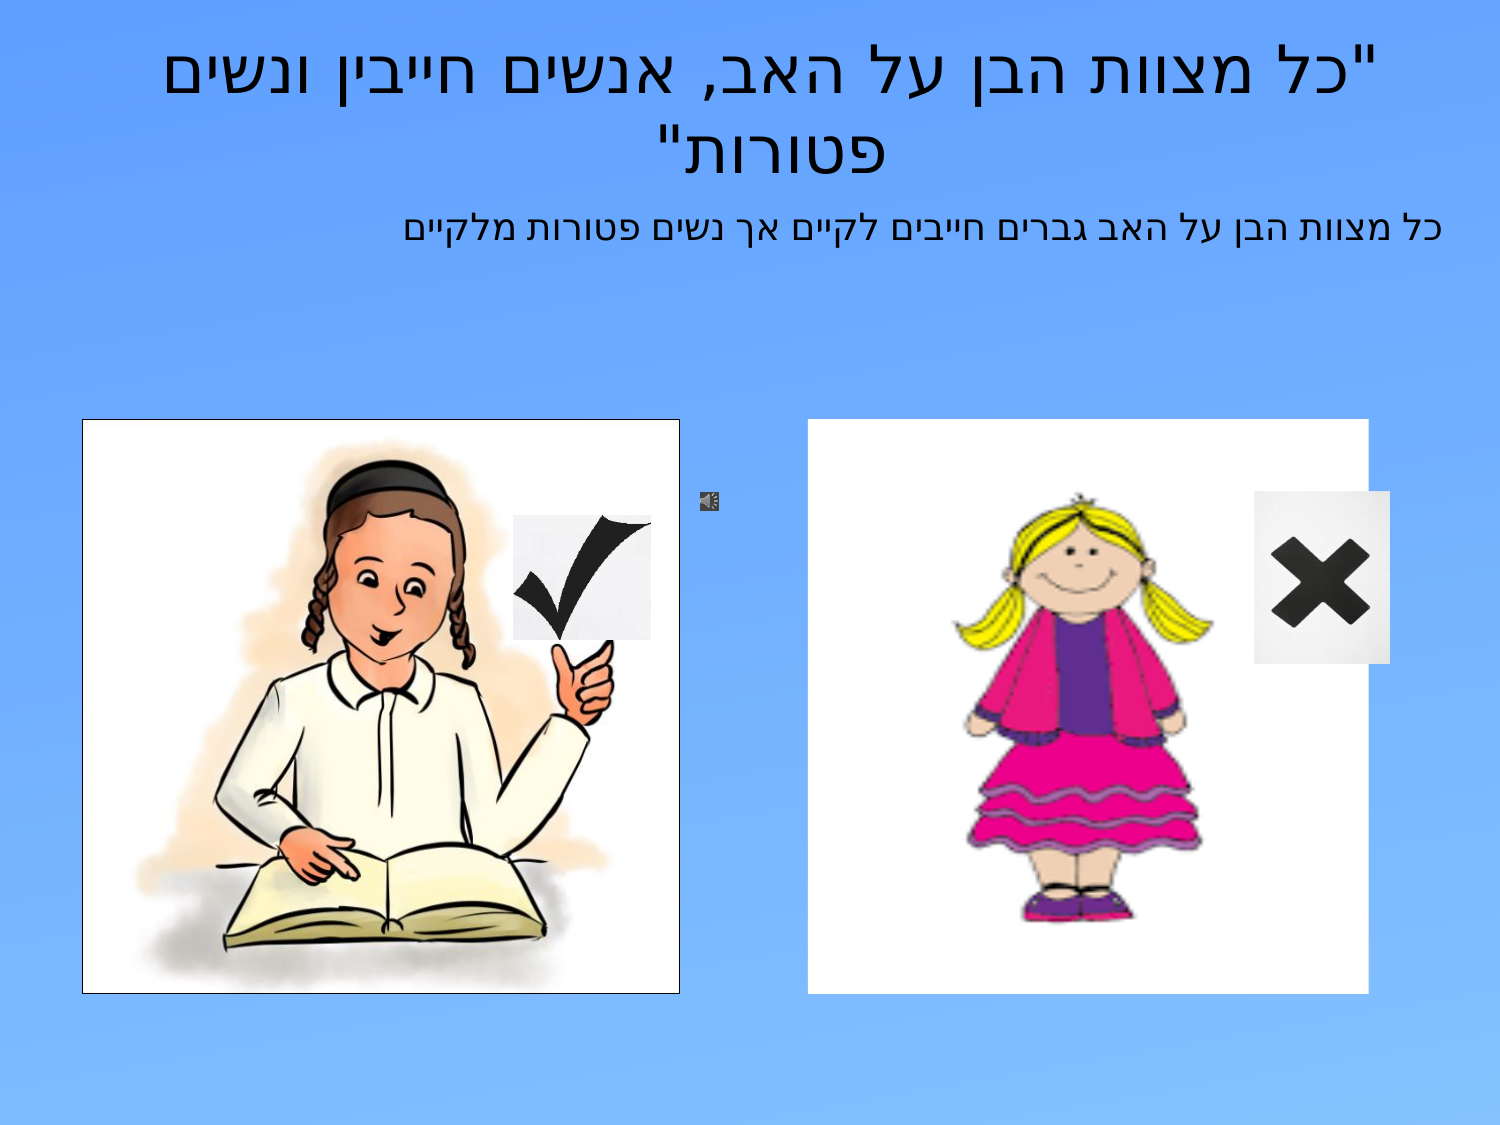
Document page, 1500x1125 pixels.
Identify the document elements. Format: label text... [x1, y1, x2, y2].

text_box כל מצוות הבן על האב גברים חייבים לקיים אך נשים פטורות מלקיים [17, 195, 1459, 256]
text_box "כל מצוות הבן על האב, אנשים חייבין ונשים פטורות" [64, 19, 1479, 194]
picture [807, 419, 1408, 995]
picture [82, 419, 719, 995]
